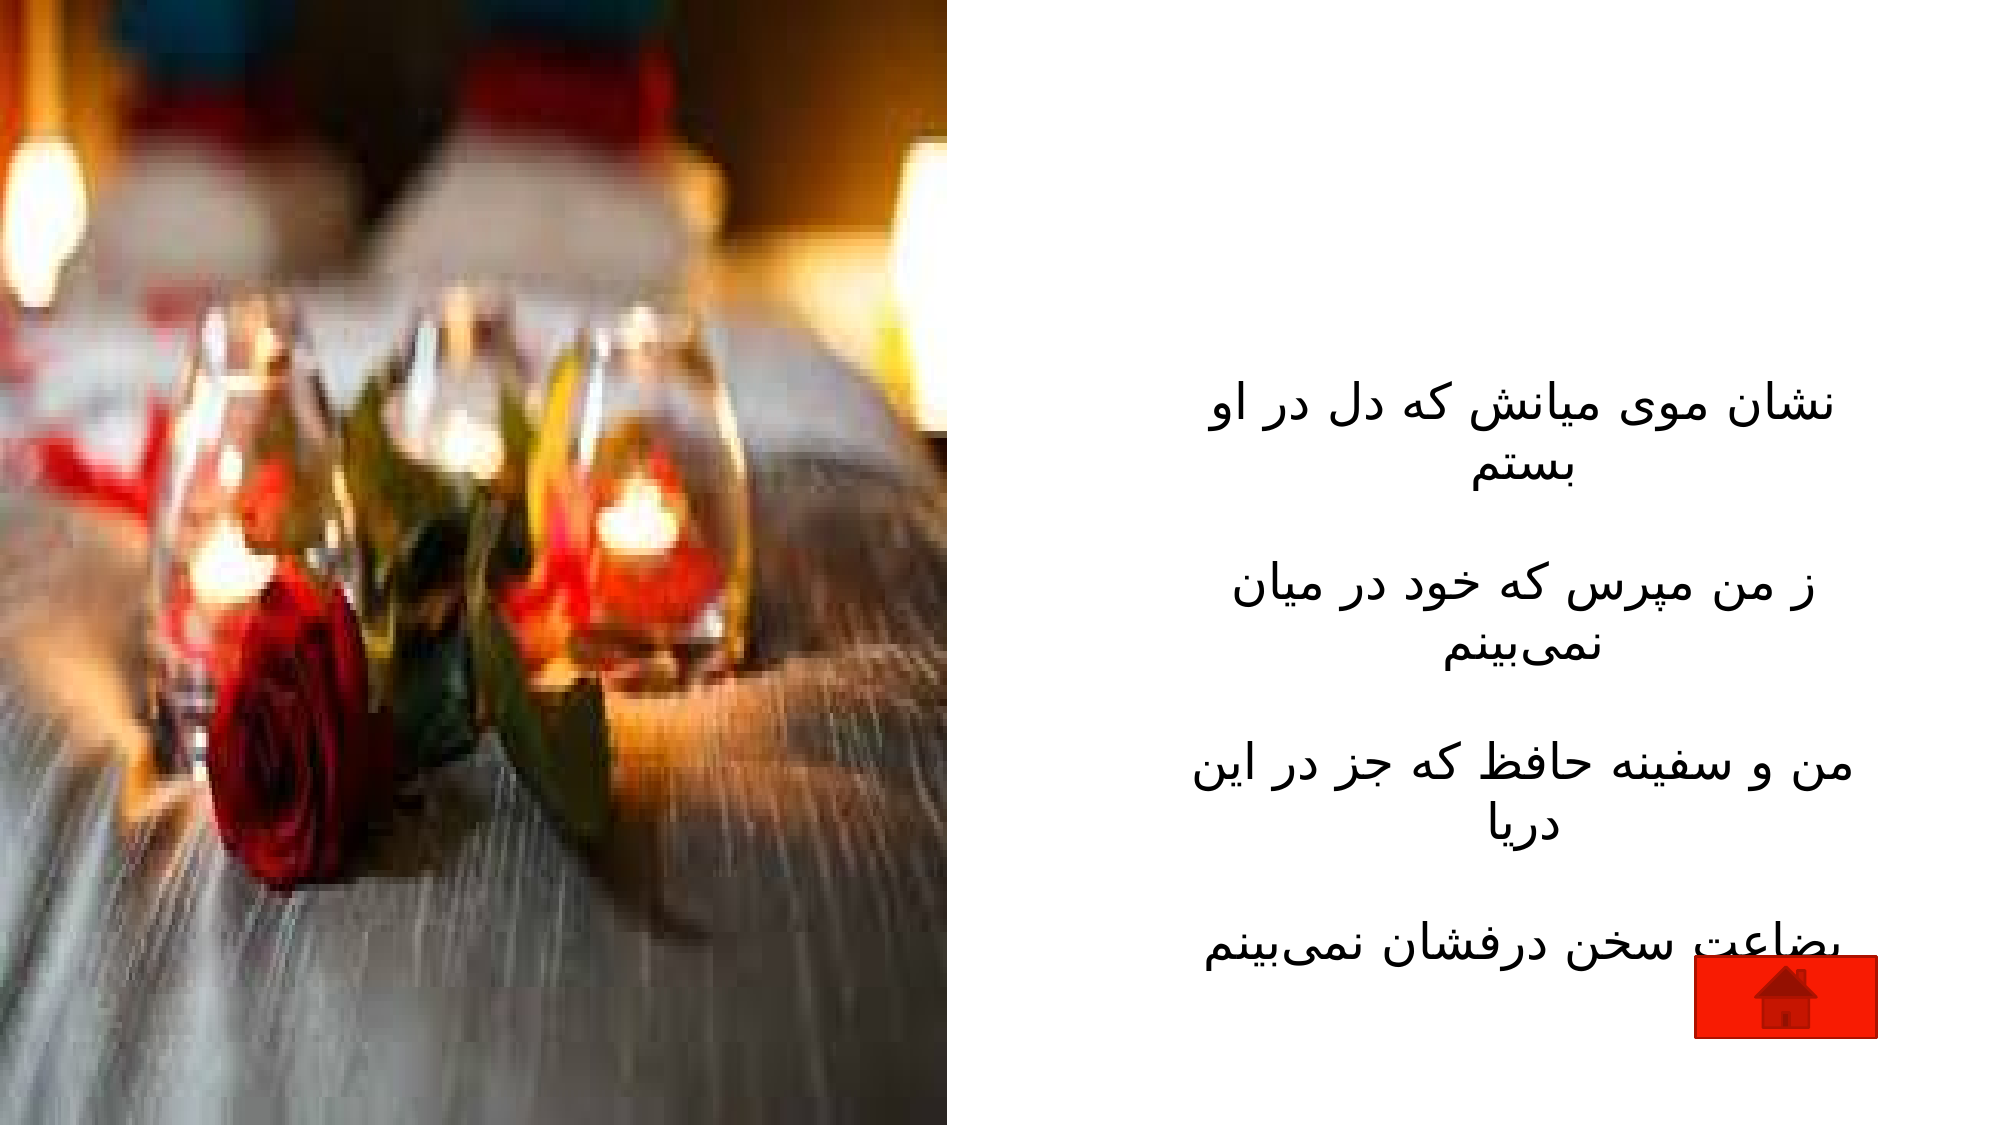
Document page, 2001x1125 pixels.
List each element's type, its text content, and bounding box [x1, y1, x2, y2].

text_box [1694, 955, 1878, 1039]
text_box نشان موی میانش که دل در او بستم ز من مپرس که خود در میان نمی‌بینم من و سفینه حافظ که جز در این دریا بضاعت سخن درفشان نمی‌بینم [1160, 362, 1888, 978]
picture [0, 0, 947, 1125]
